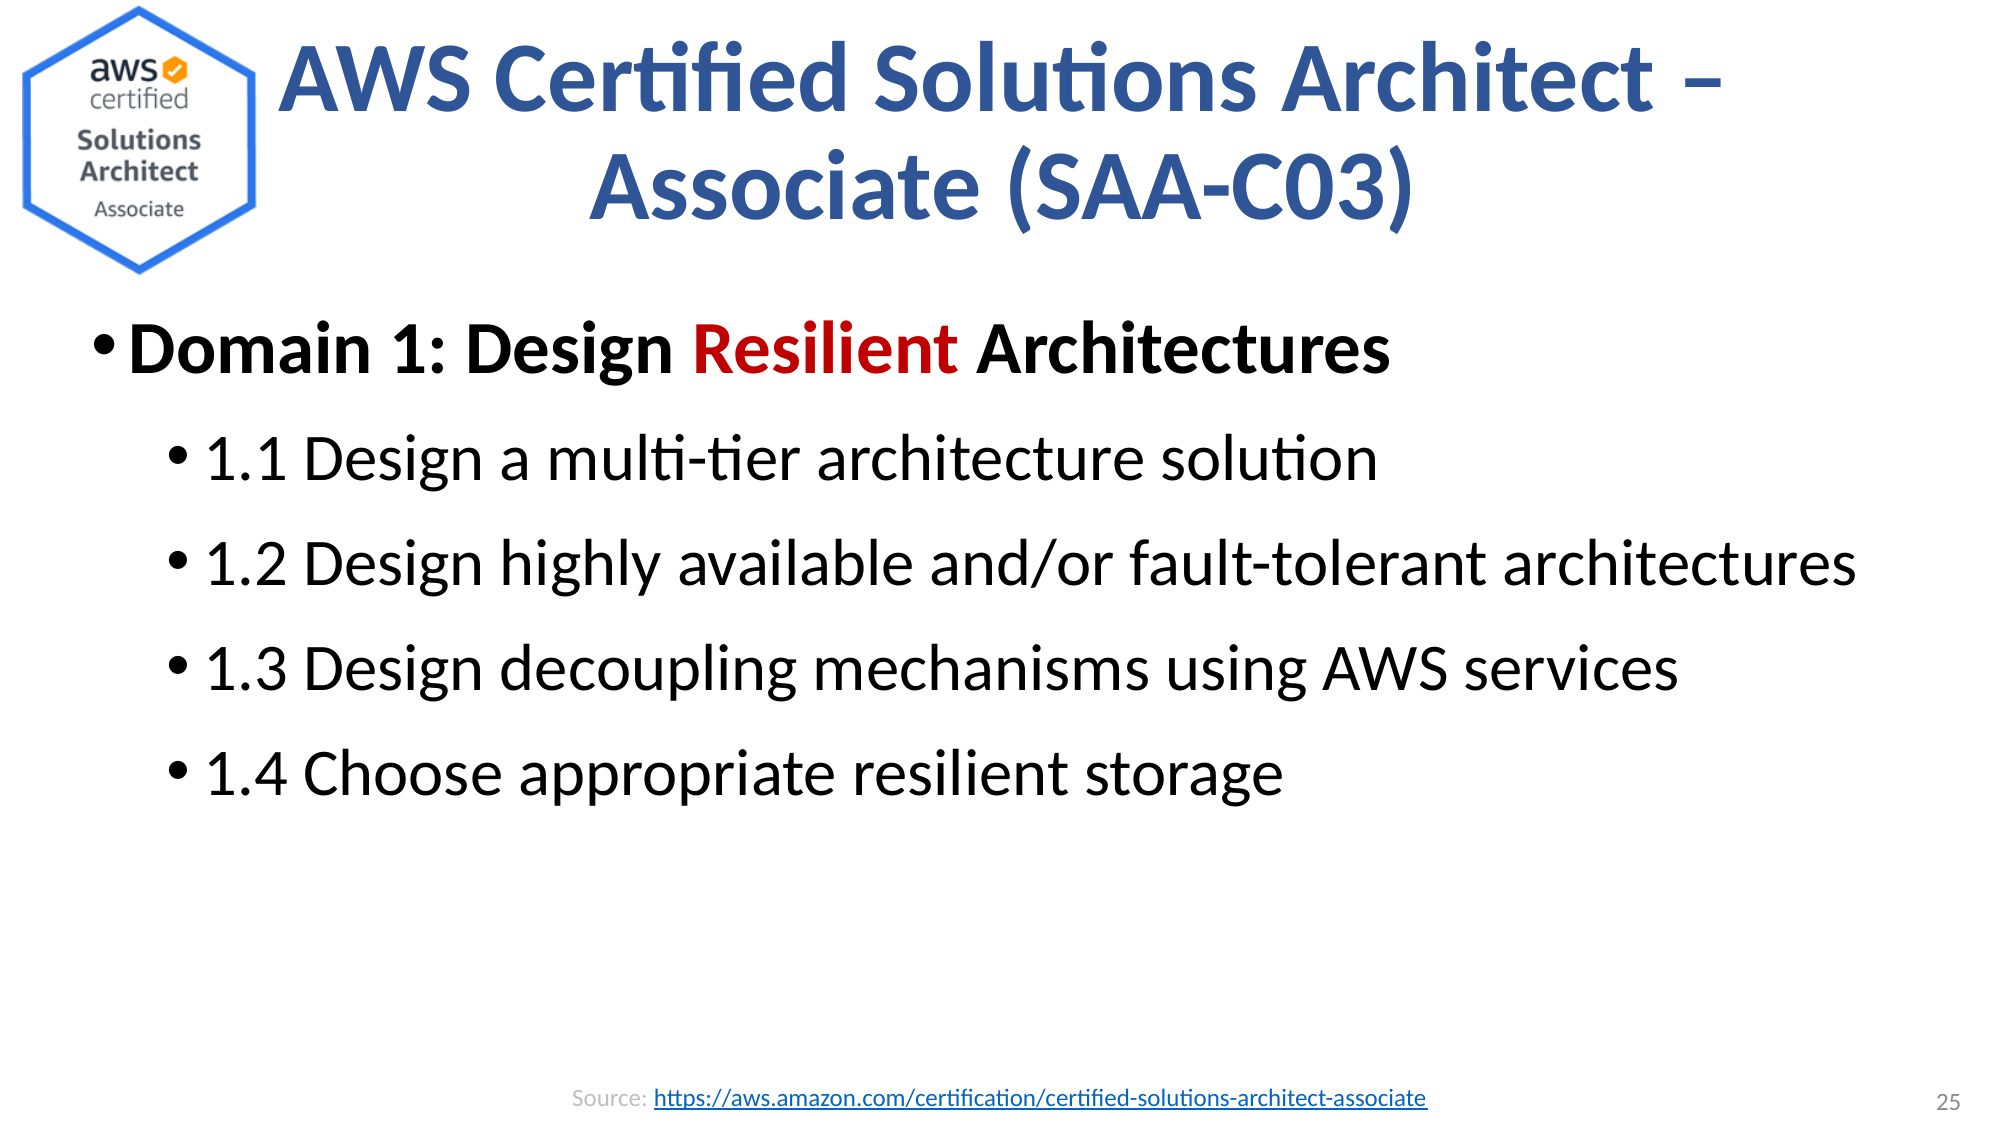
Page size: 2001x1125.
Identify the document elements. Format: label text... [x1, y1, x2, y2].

slide_number 25 [1819, 1080, 1977, 1120]
list Domain 1: Design Resilient Architectures 1.1 Design a multi-tier architecture solution 1.2 Design highly available and/or fault-tolerant architectures 1.3 Design decoupling mechanisms using AWS services 1.4 Choose appropriate resilient storage [76, 291, 1927, 1081]
title AWS Certified Solutions Architect – Associate (SAA-C03) [274, 38, 1927, 229]
text_box Source: https://aws.amazon.com/certification/certified-solutions-architect-associate [236, 1074, 1764, 1119]
picture [4, 5, 274, 275]
